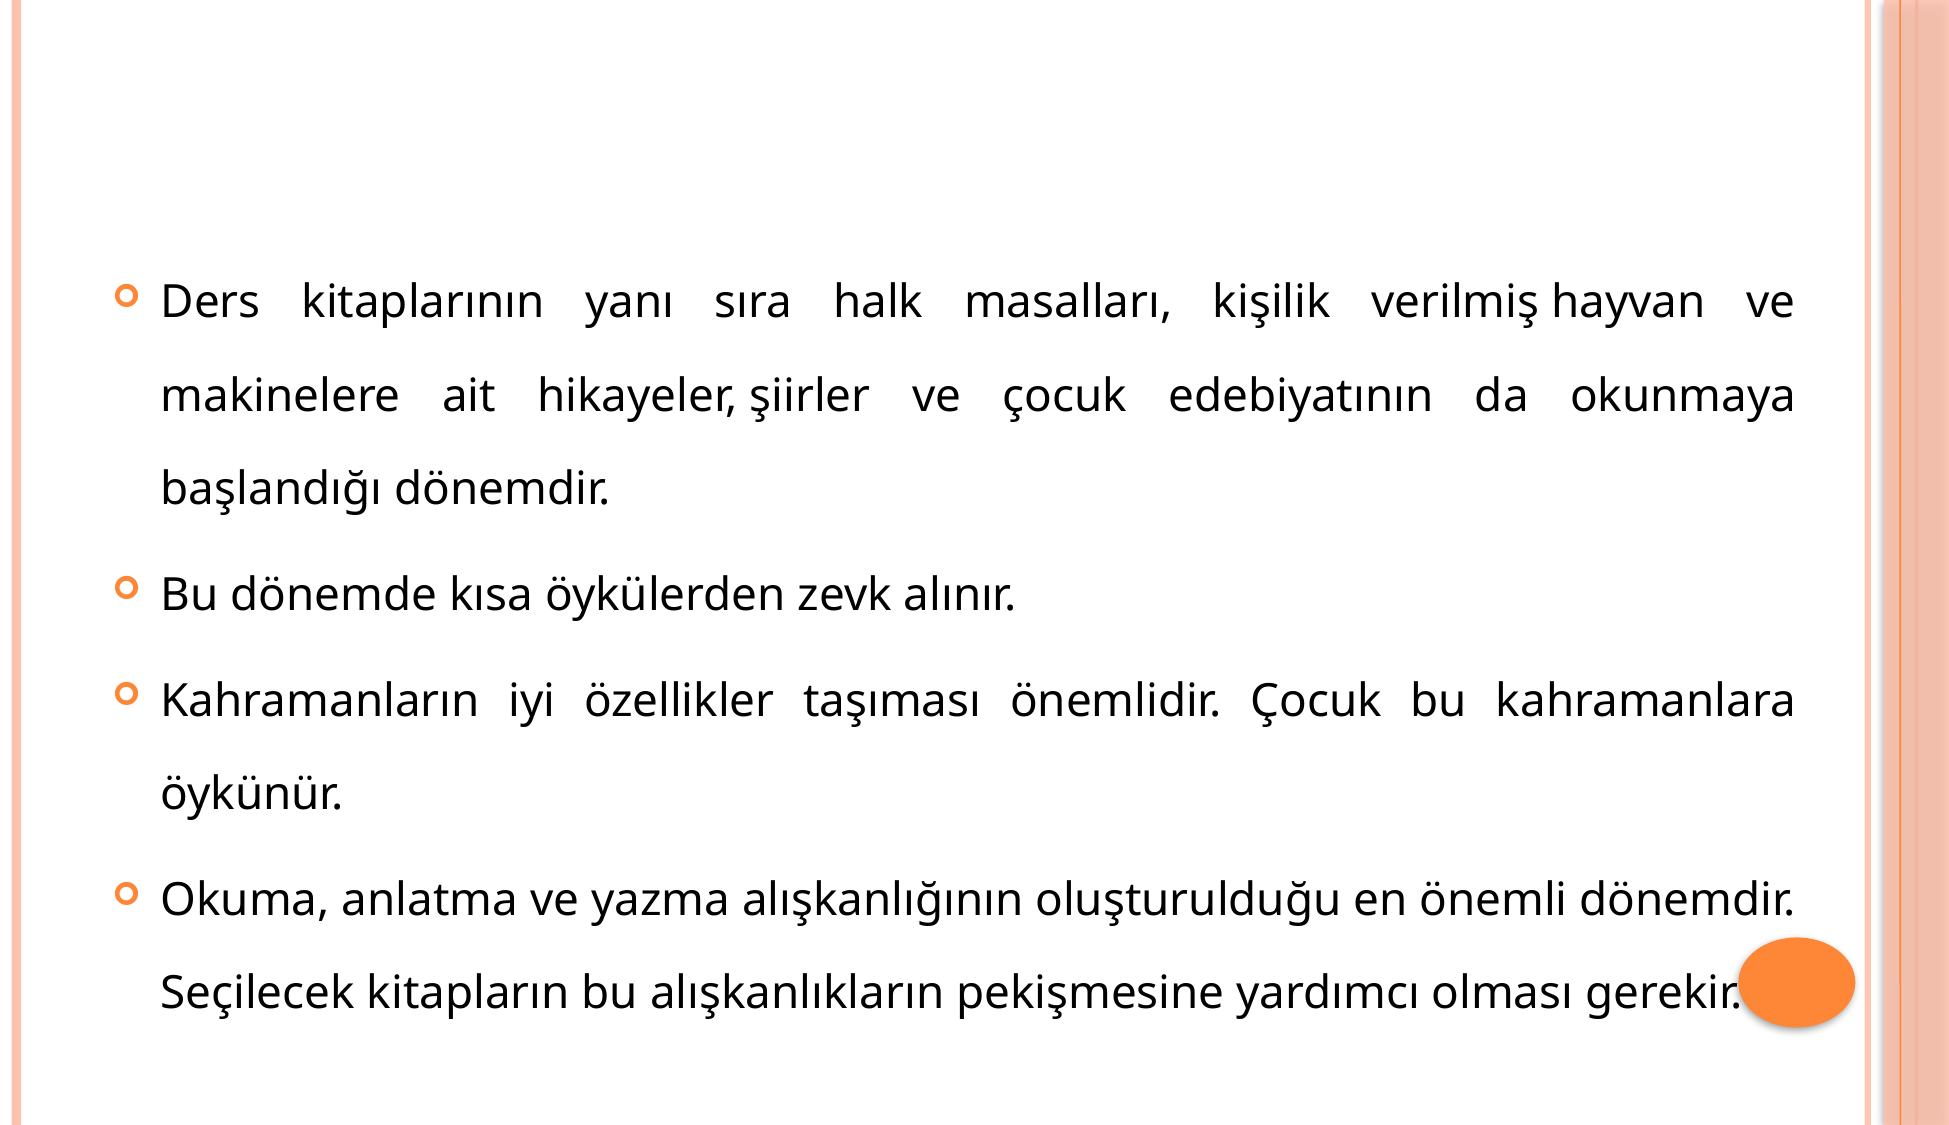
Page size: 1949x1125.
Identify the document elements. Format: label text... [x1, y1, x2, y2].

list Ders kitaplarının yanı sıra halk masalları, kişilik verilmiş hayvan ve makinelere ait hikayeler, şiirler ve çocuk edebiyatının da okunmaya başlandığı dönemdir. Bu dönemde kısa öykülerden zevk alınır. Kahramanların iyi özellikler taşıması önemlidir. Çocuk bu kahramanlara öykünür. Okuma, anlatma ve yazma alışkanlığının oluşturulduğu en önemli dönemdir. Seçilecek kitapların bu alışkanlıkların pekişmesine yardımcı olması gerekir. [97, 93, 1812, 1062]
